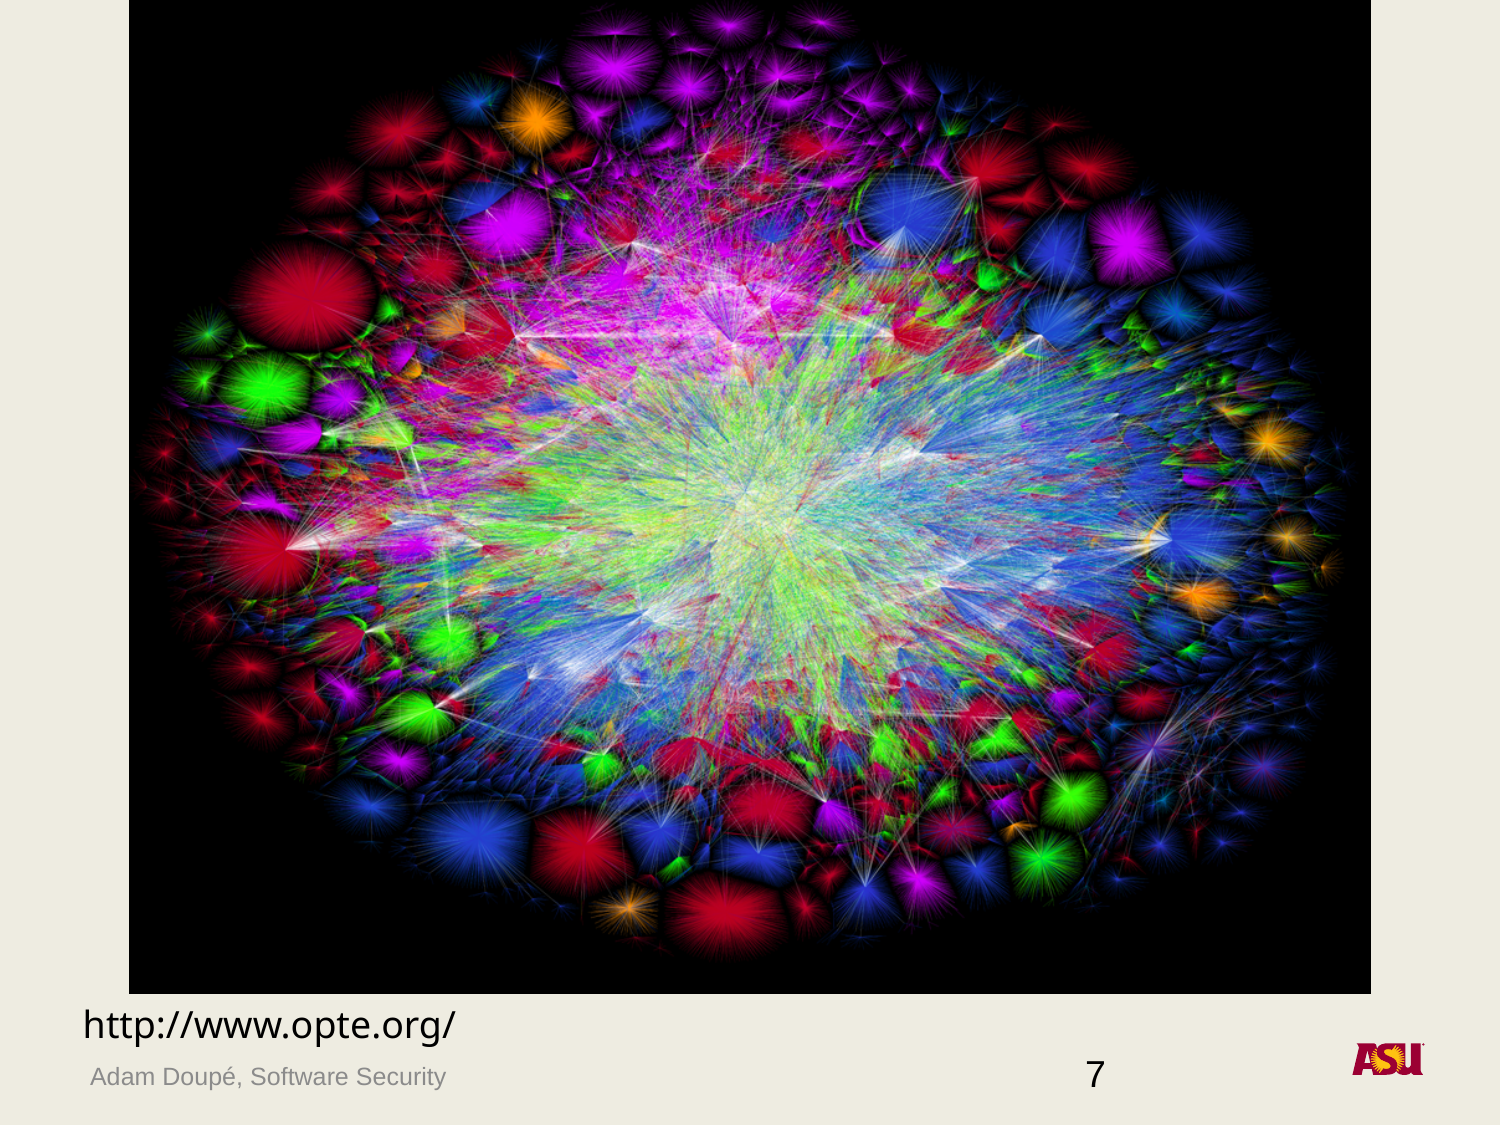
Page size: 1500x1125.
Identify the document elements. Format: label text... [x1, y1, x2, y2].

text_box http://www.opte.org/ [67, 993, 471, 1054]
slide_number 7 [1070, 1042, 1421, 1103]
picture [128, 0, 1372, 994]
